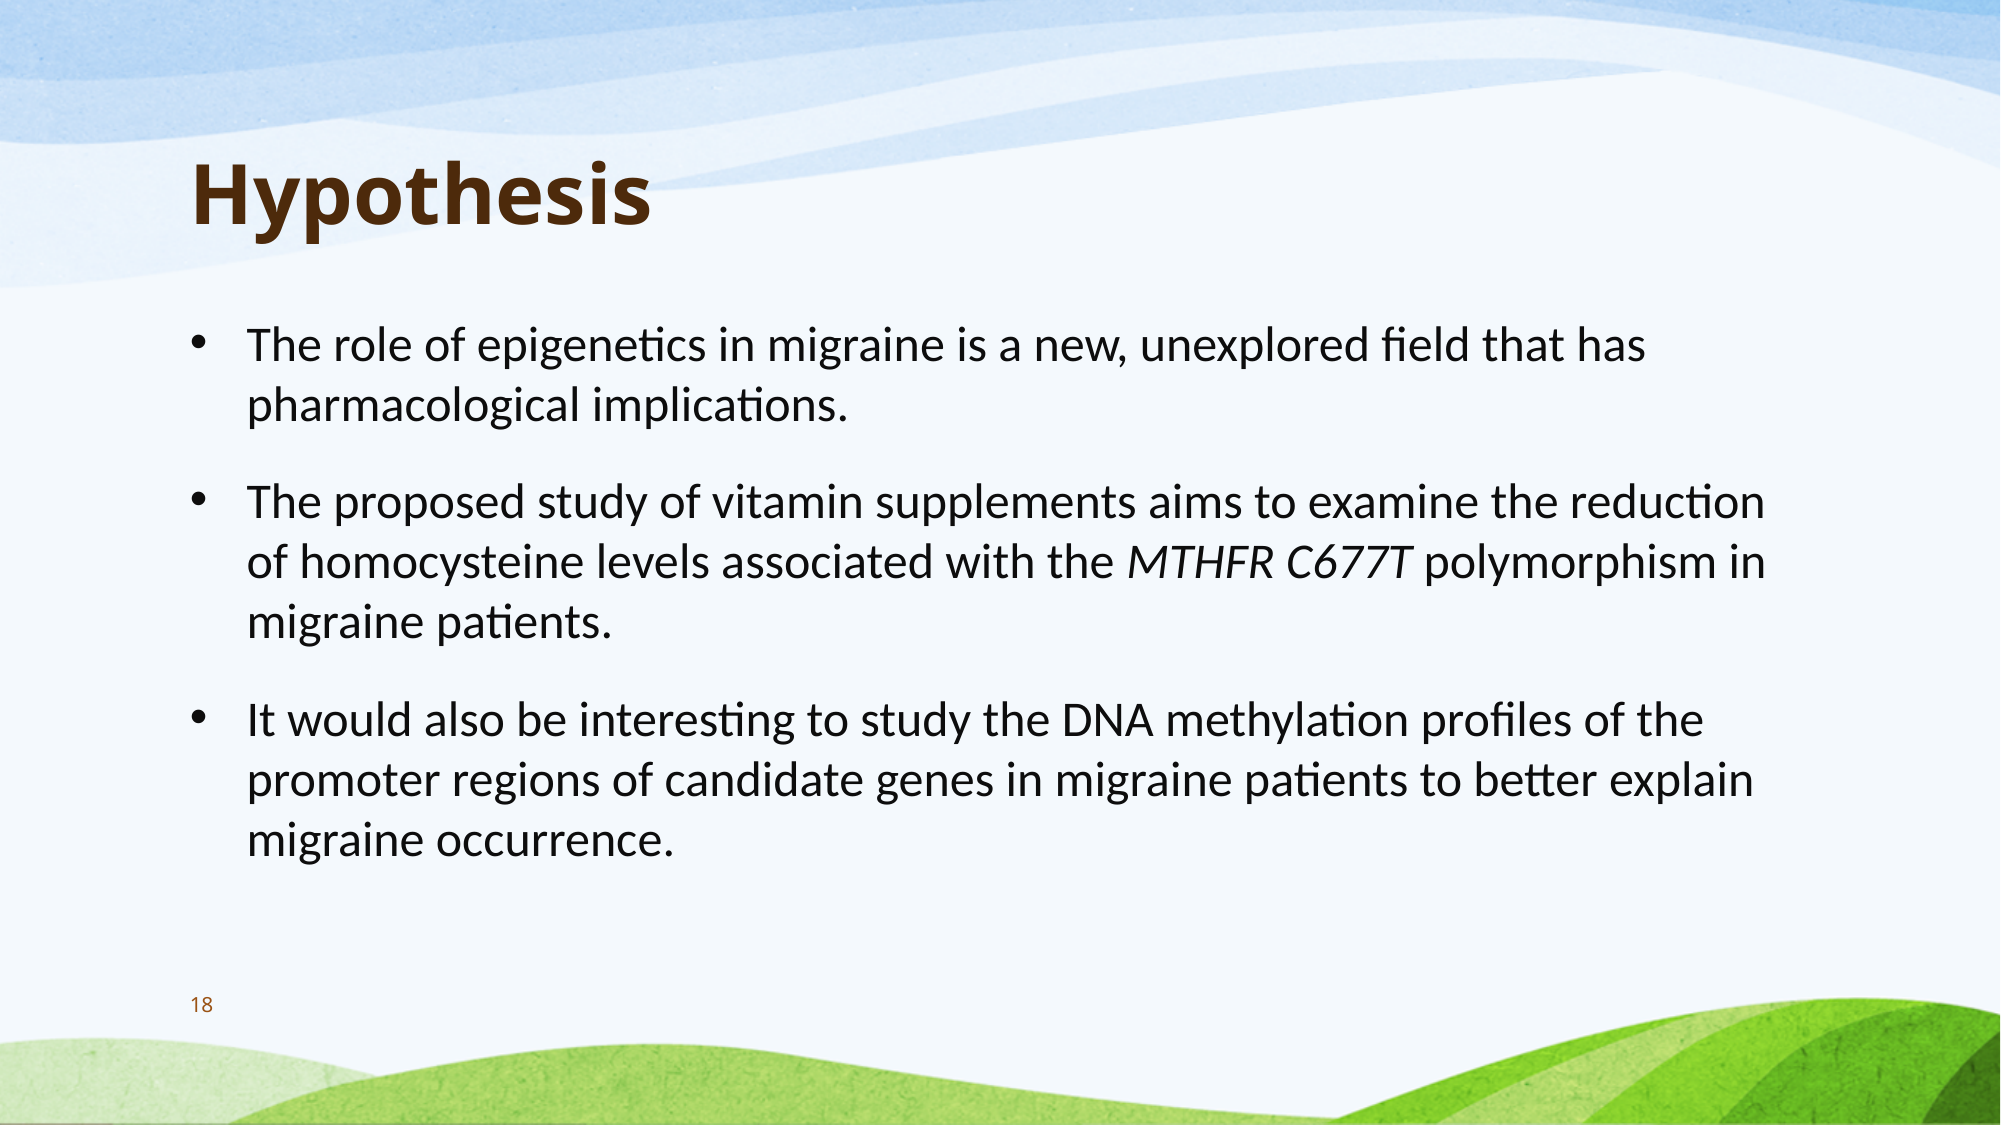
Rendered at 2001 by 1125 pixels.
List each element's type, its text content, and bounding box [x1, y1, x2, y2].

list The role of epigenetics in migraine is a new, unexplored field that has pharmacological implications. The proposed study of vitamin supplements aims to examine the reduction of homocysteine levels associated with the MTHFR C677T polymorphism in migraine patients. It would also be interesting to study the DNA methylation profiles of the promoter regions of candidate genes in migraine patients to better explain migraine occurrence. [174, 303, 1825, 932]
title Hypothesis [174, 50, 1825, 250]
slide_number 18 [174, 987, 300, 1025]
picture [0, 0, 2001, 1125]
